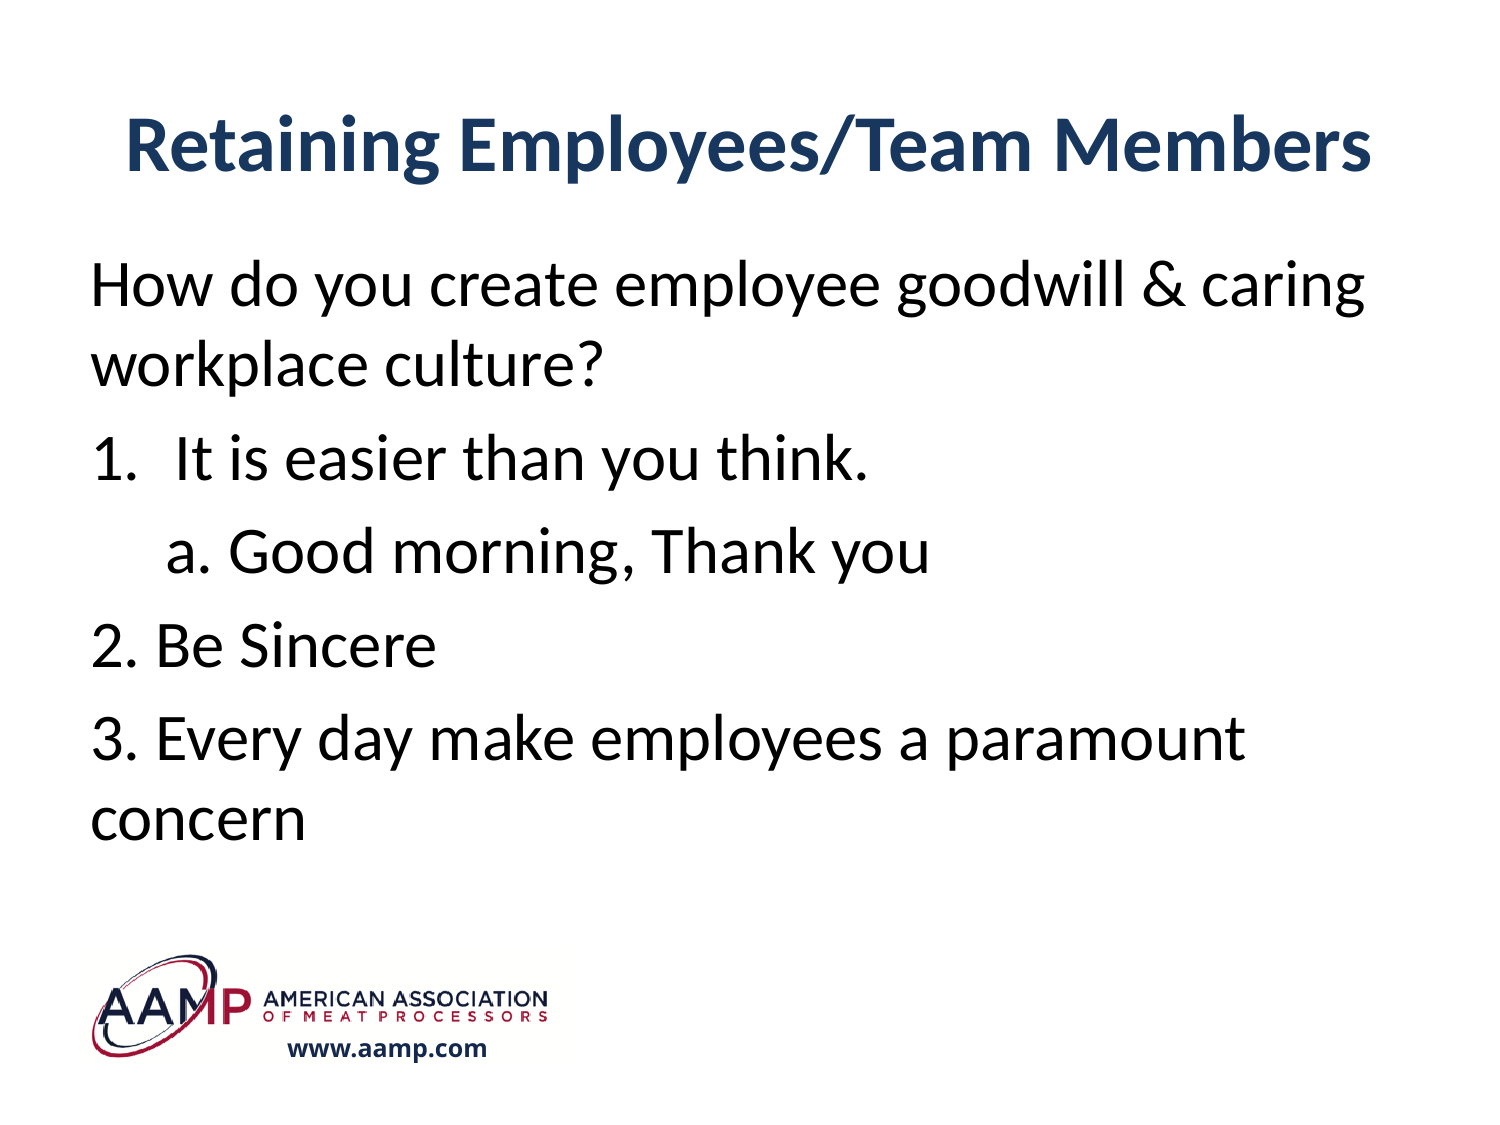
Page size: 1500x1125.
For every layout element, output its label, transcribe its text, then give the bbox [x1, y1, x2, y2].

title Retaining Employees/Team Members [75, 45, 1425, 232]
list How do you create employee goodwill & caring workplace culture? It is easier than you think. a. Good morning, Thank you 2. Be Sincere 3. Every day make employees a paramount concern [75, 232, 1425, 973]
picture [75, 973, 575, 1066]
